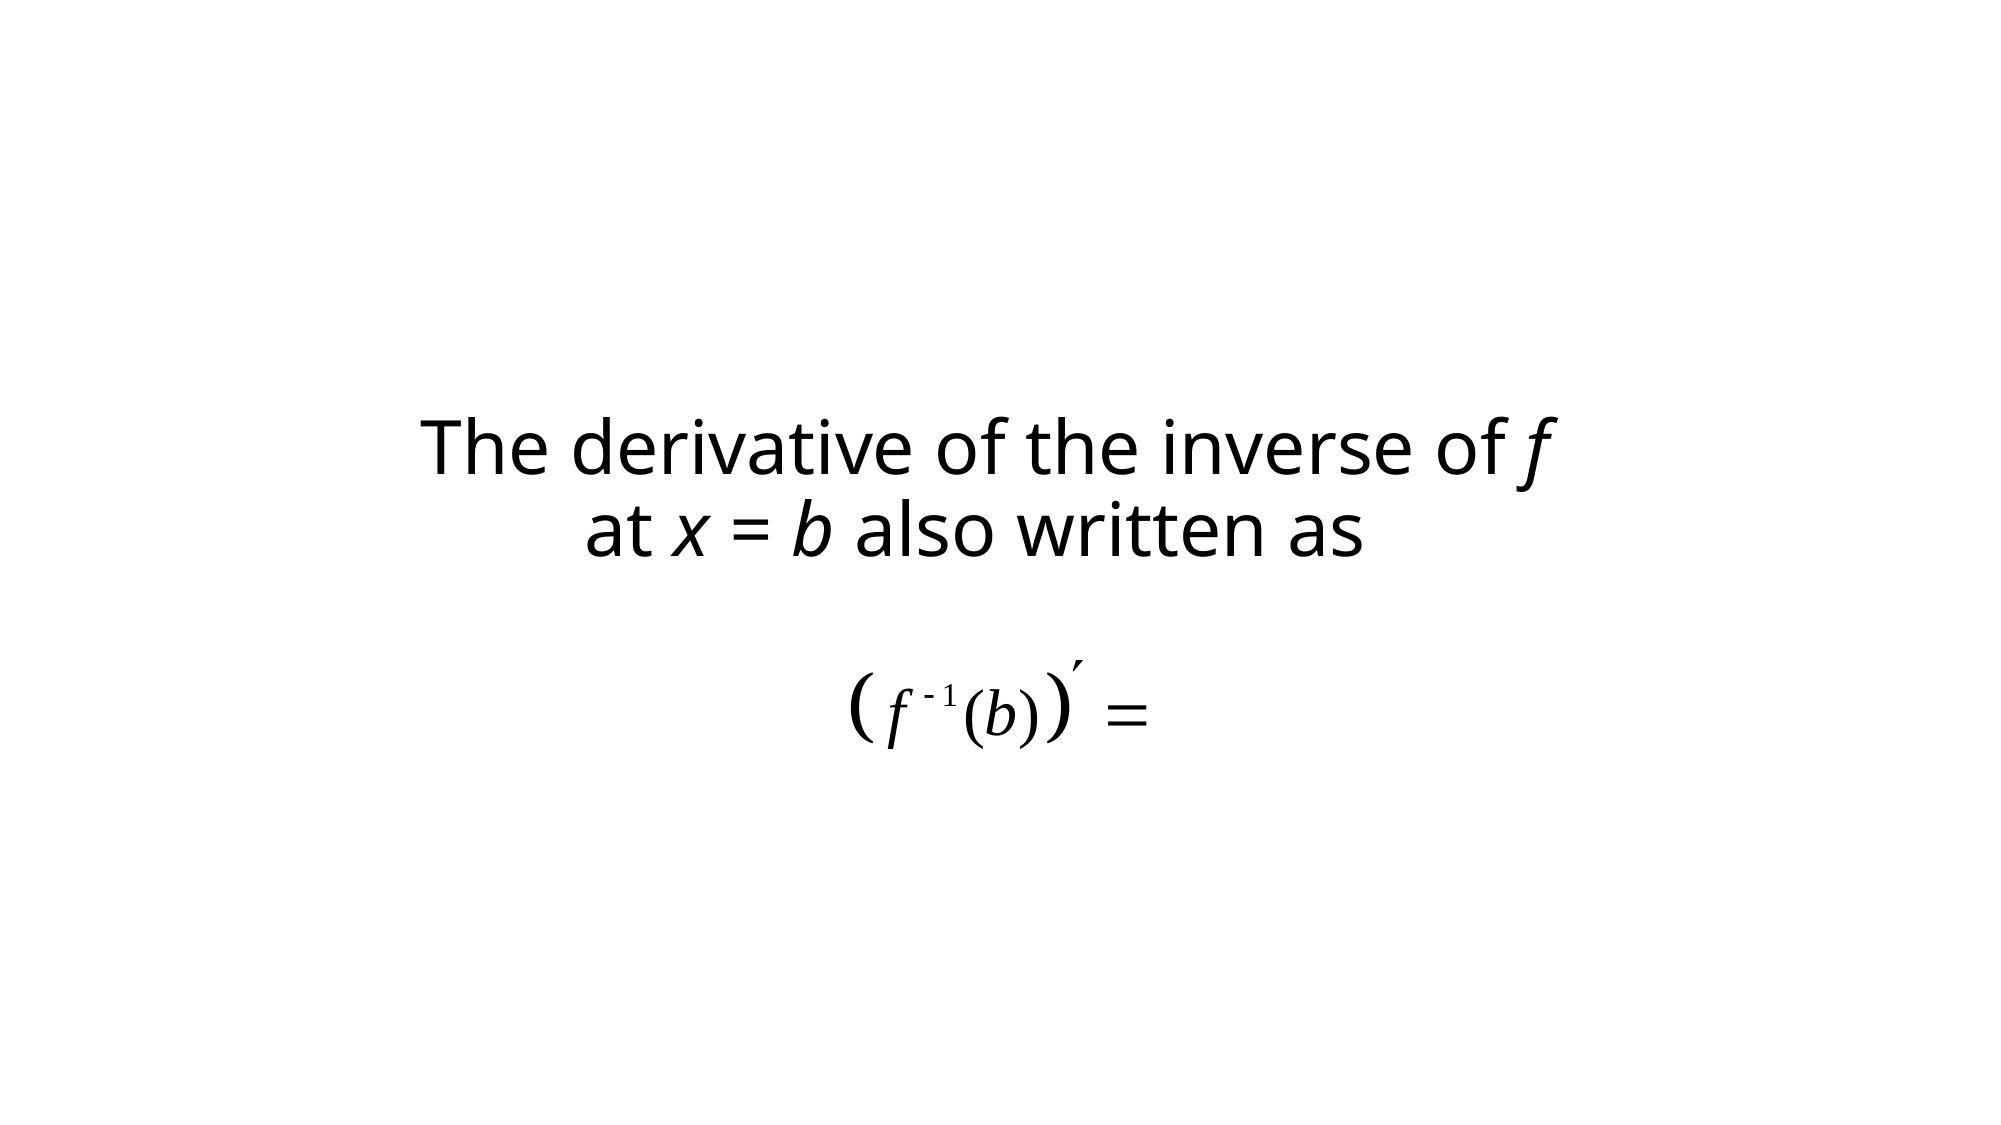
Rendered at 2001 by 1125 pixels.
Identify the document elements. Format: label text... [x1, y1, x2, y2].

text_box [840, 630, 1150, 775]
title The derivative of the inverse of f at x = b also written as [402, 323, 1588, 659]
